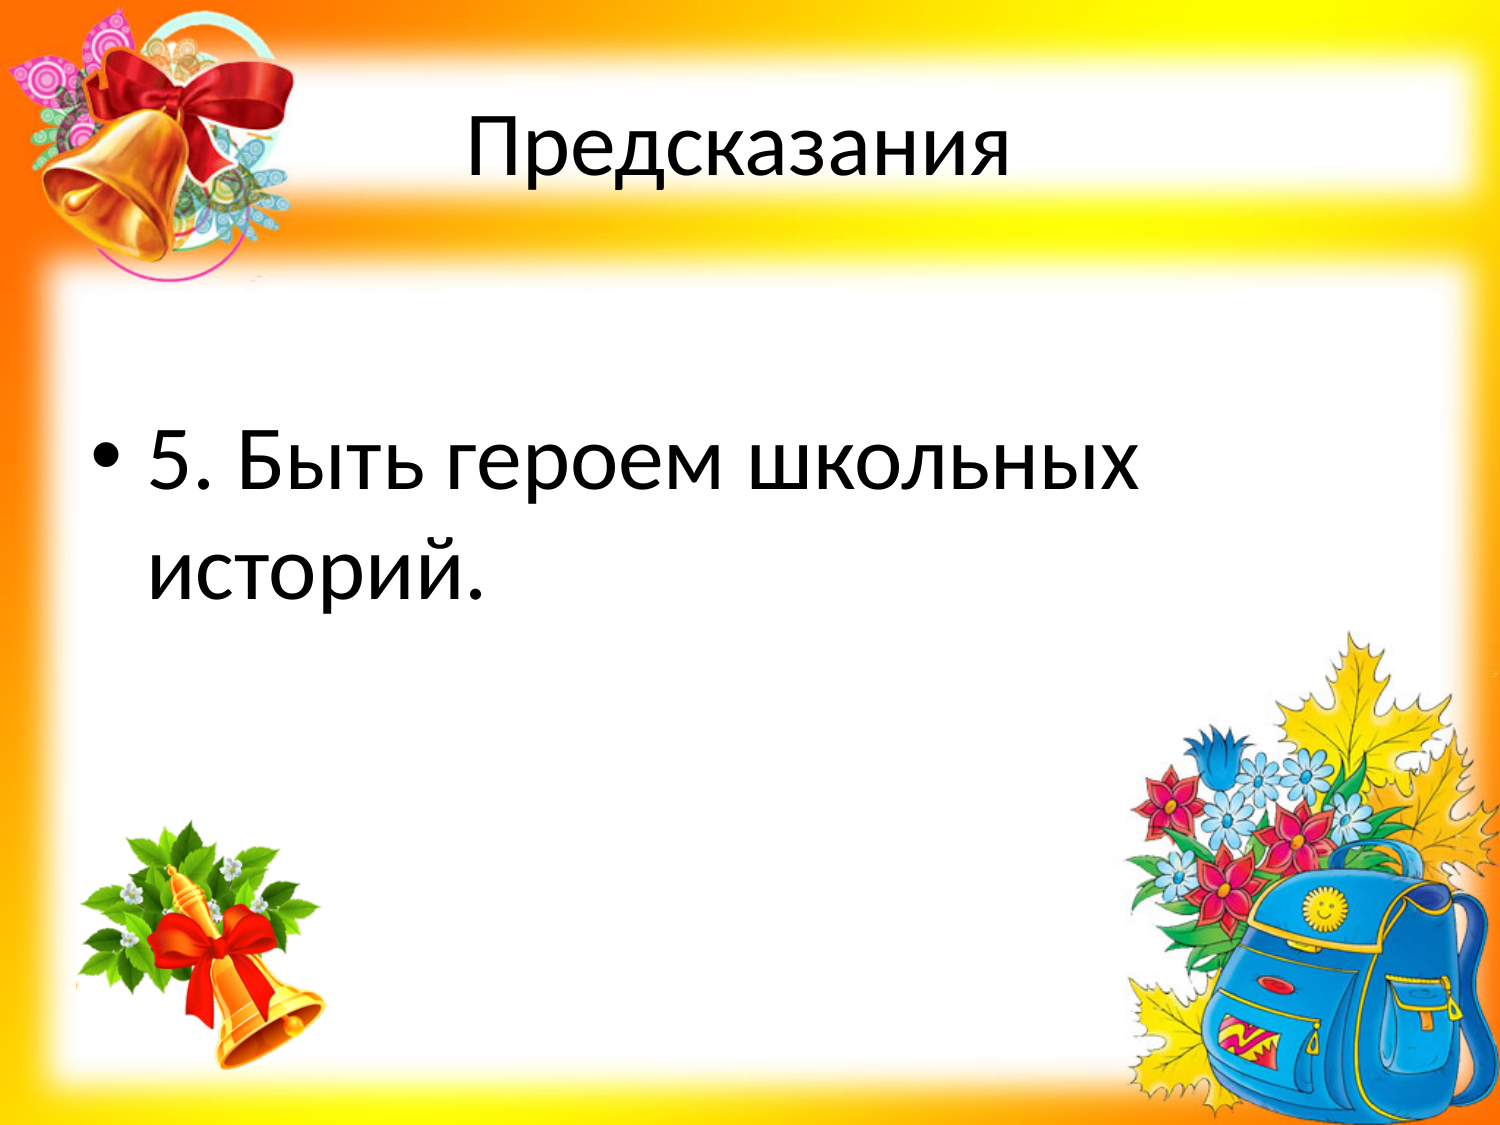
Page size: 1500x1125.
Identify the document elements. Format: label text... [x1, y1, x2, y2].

picture [0, 0, 1500, 1125]
list 5. Быть героем школьных историй. [75, 262, 1425, 1005]
title Предсказания [75, 45, 1425, 233]
